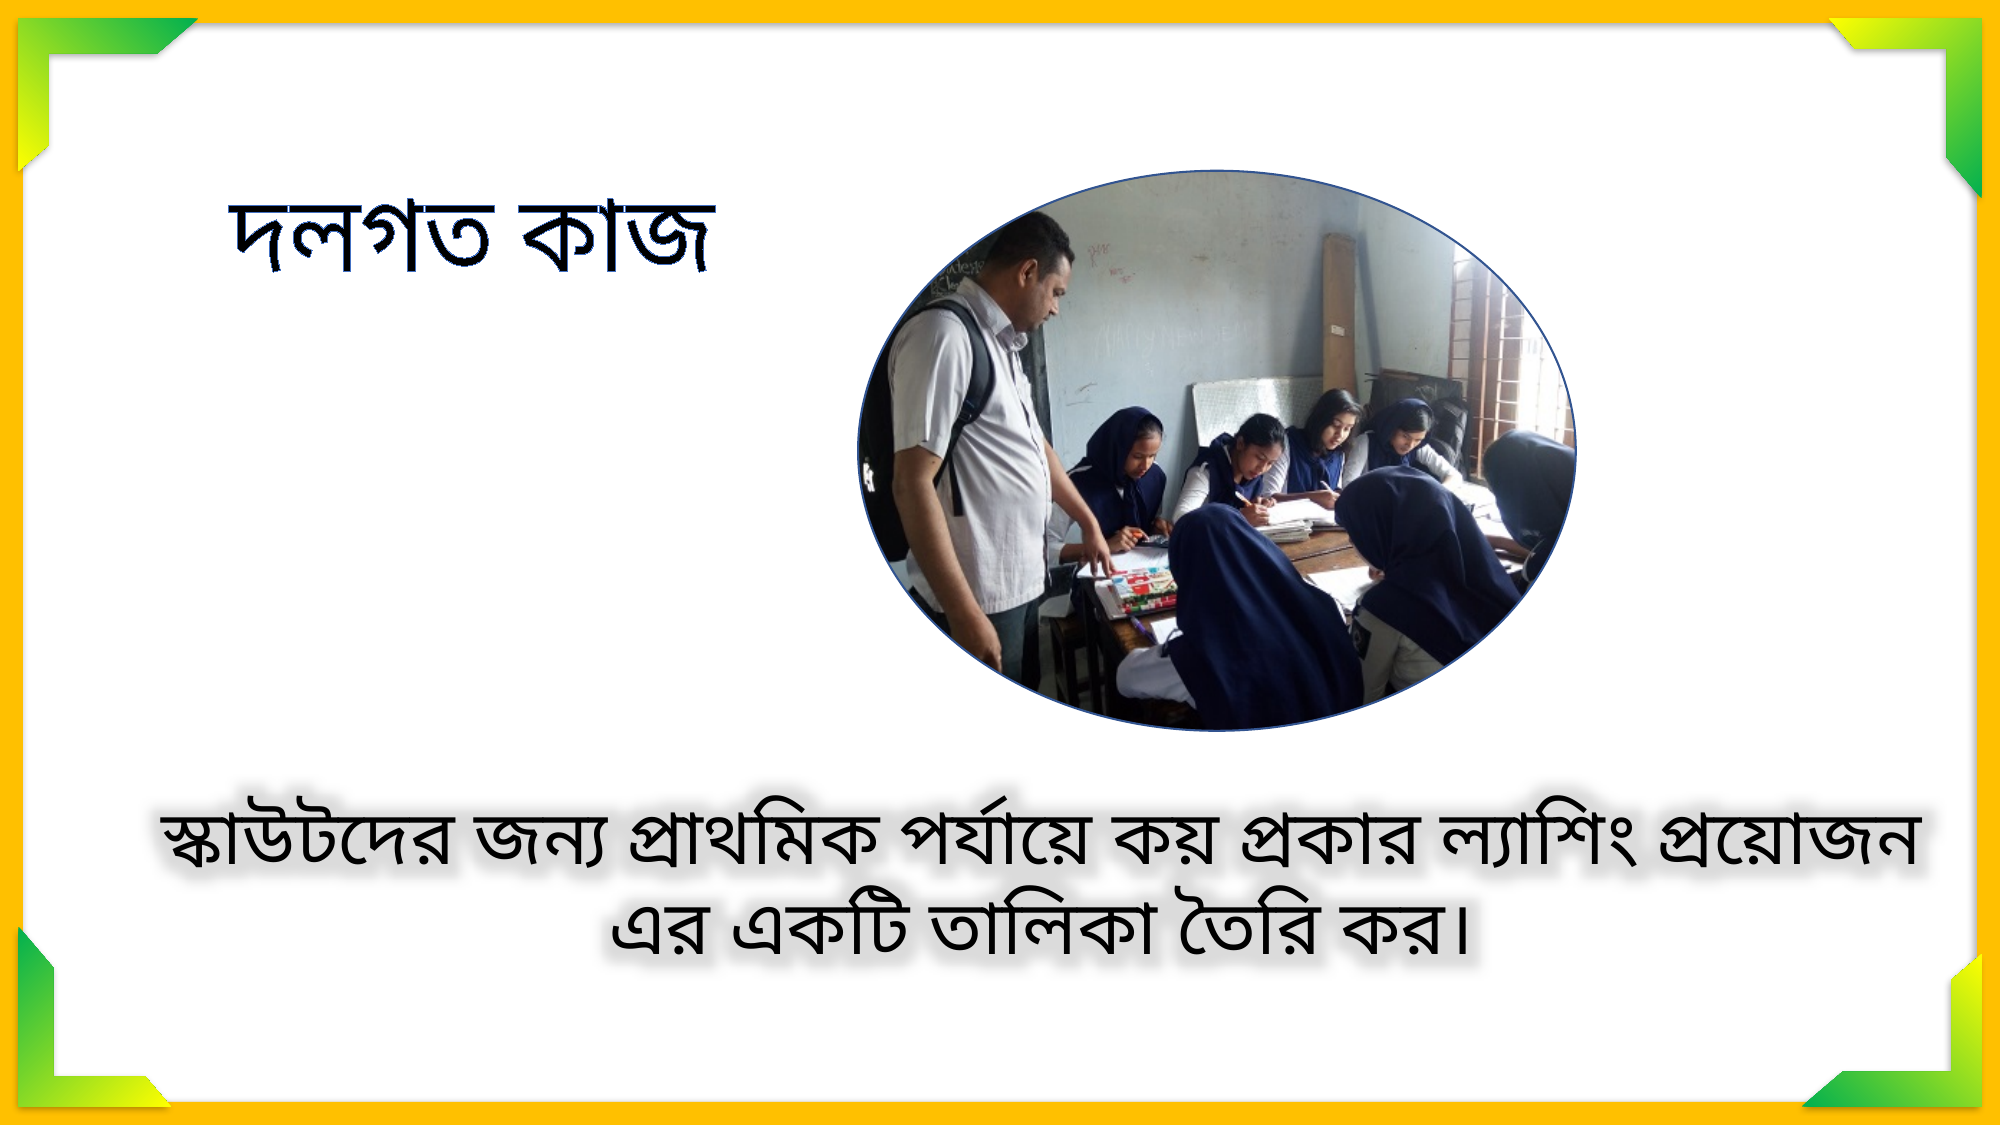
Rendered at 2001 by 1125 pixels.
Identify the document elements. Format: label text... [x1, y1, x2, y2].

text_box স্কাউটদের জন্য প্রাথমিক পর্যায়ে কয় প্রকার ল্যাশিং প্রয়োজন এর একটি তালিকা তৈরি কর। [144, 781, 1939, 978]
text_box [1798, 951, 1983, 1108]
text_box [17, 923, 174, 1108]
text_box [0, 0, 2000, 1125]
text_box [17, 17, 202, 174]
text_box [857, 169, 1577, 732]
text_box [1826, 17, 1983, 202]
